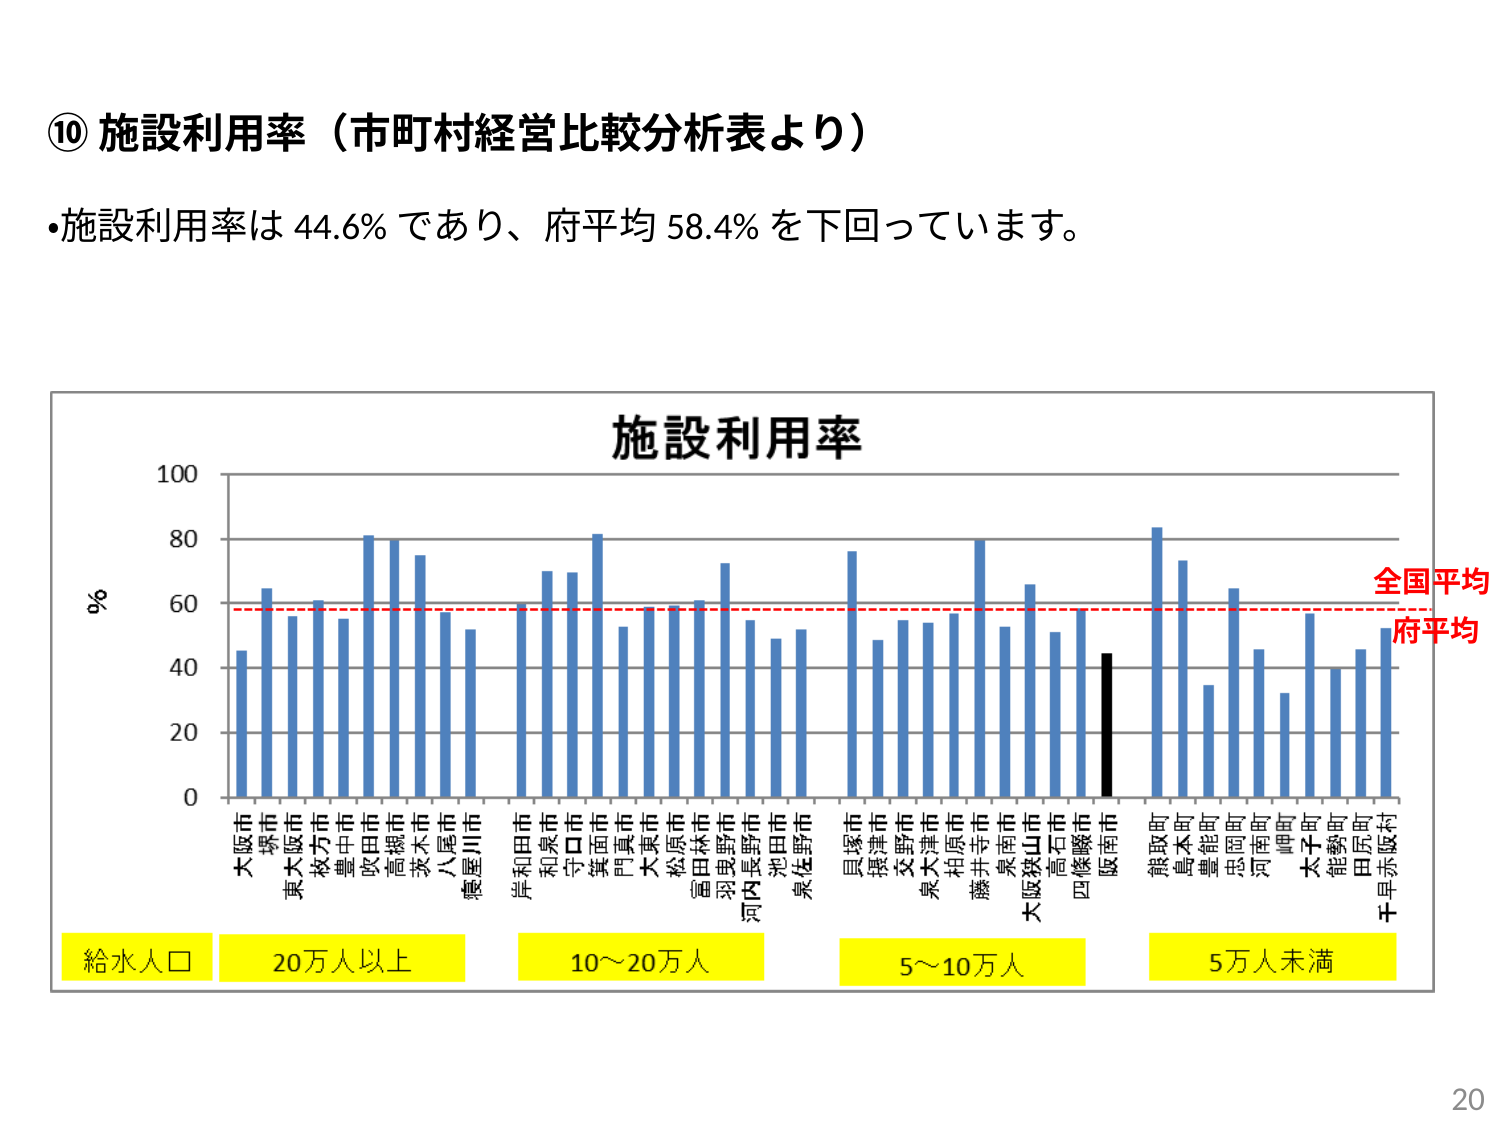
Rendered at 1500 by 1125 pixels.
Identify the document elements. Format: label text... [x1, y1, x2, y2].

picture [50, 391, 1435, 998]
text_box 全国平均 [1435, 555, 1500, 606]
text_box ⑩施設利用率（市町村経営比較分析表より） ・施設利用率は44.6%であり、府平均58.4%を下回っています。 [32, 99, 1500, 255]
text_box 府平均 [1435, 606, 1500, 655]
slide_number 20 [1162, 1067, 1500, 1125]
